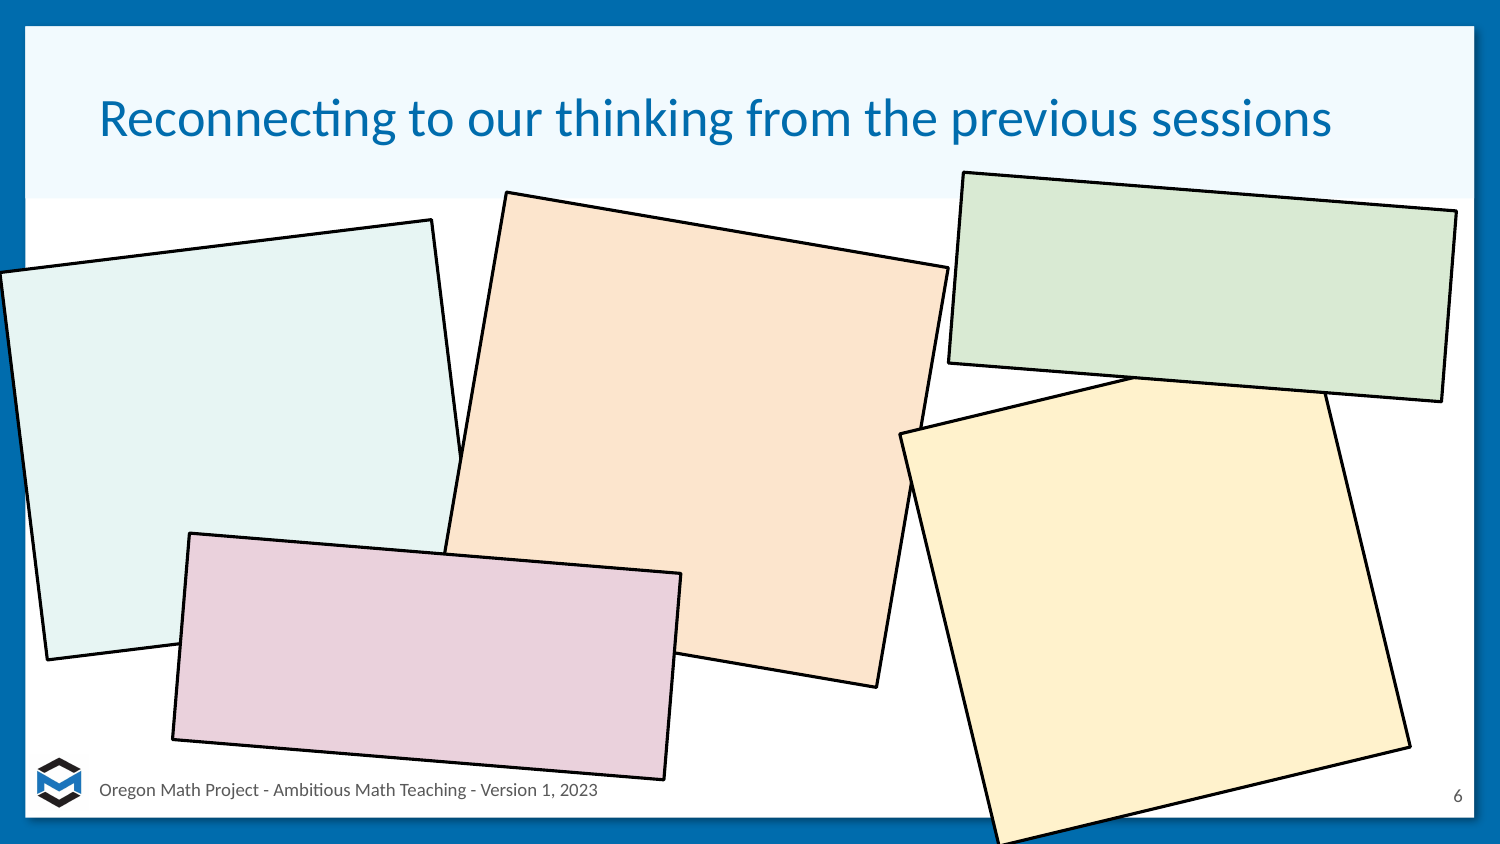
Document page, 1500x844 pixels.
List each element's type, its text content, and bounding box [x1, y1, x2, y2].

text_box [0, 219, 461, 660]
text_box [444, 192, 949, 688]
picture [29, 754, 89, 811]
slide_number 6 [1378, 772, 1475, 818]
text_box [899, 378, 1411, 844]
text_box [172, 533, 681, 780]
text_box [948, 172, 1457, 402]
title Reconnecting to our thinking from the previous sessions [88, 56, 1416, 183]
